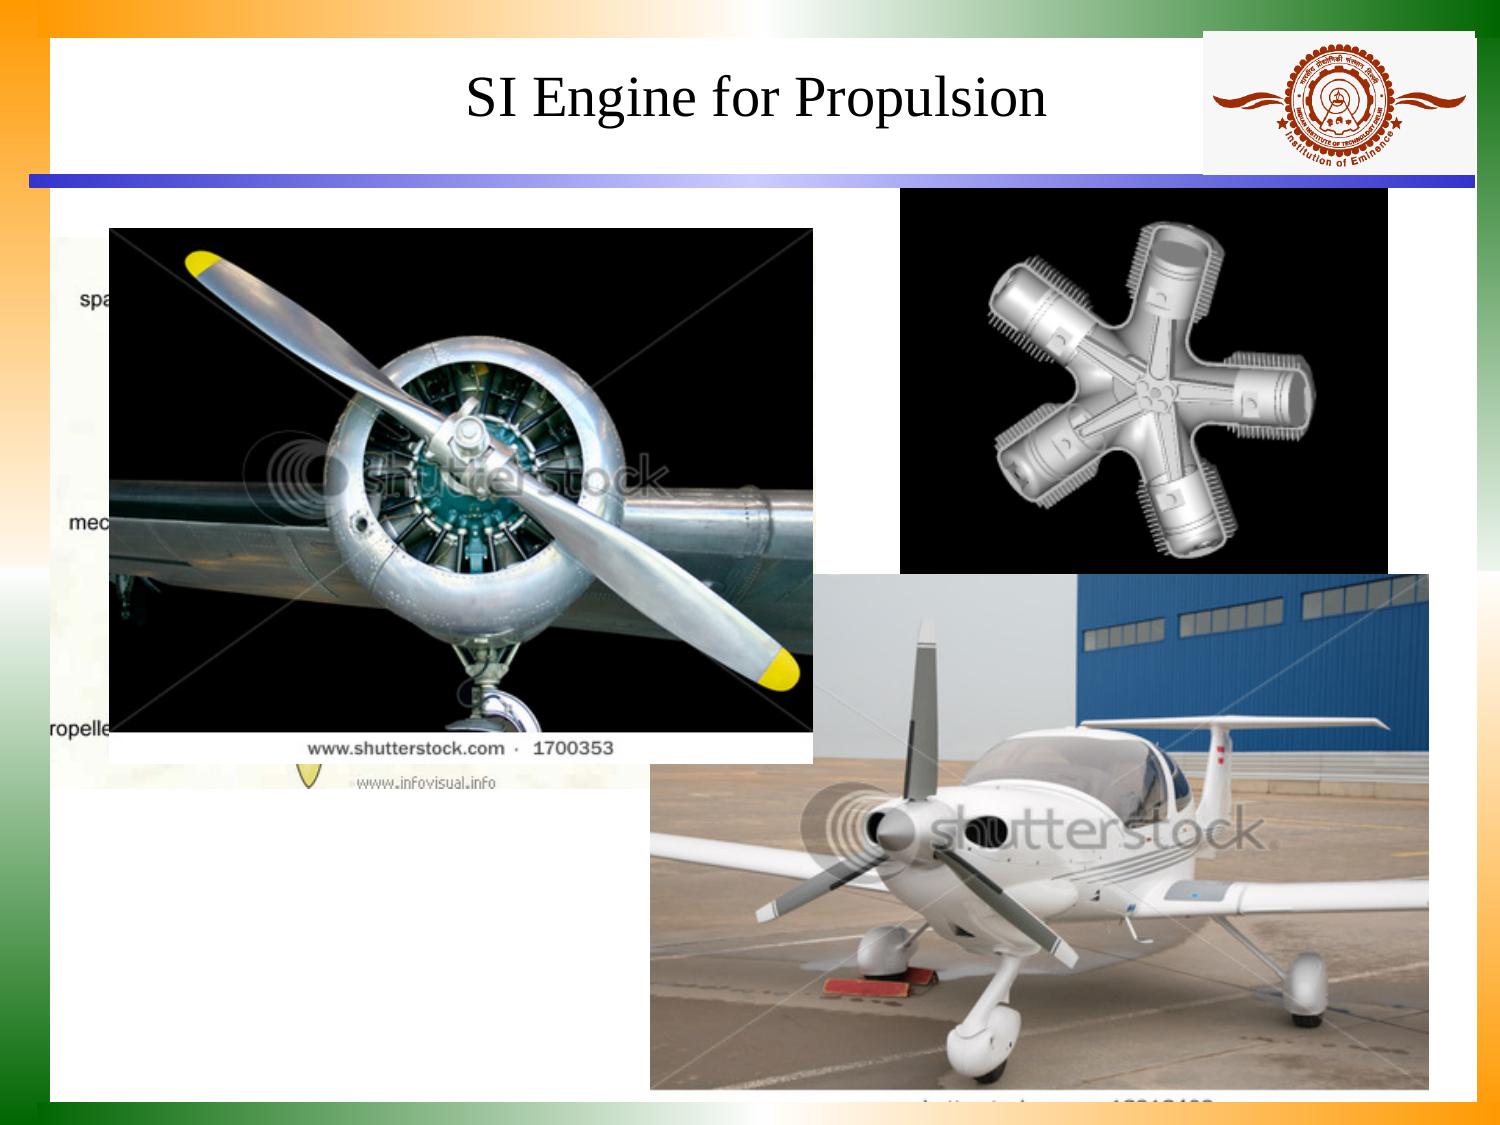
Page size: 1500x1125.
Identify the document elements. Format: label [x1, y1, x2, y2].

text_box [0, 0, 1500, 1125]
